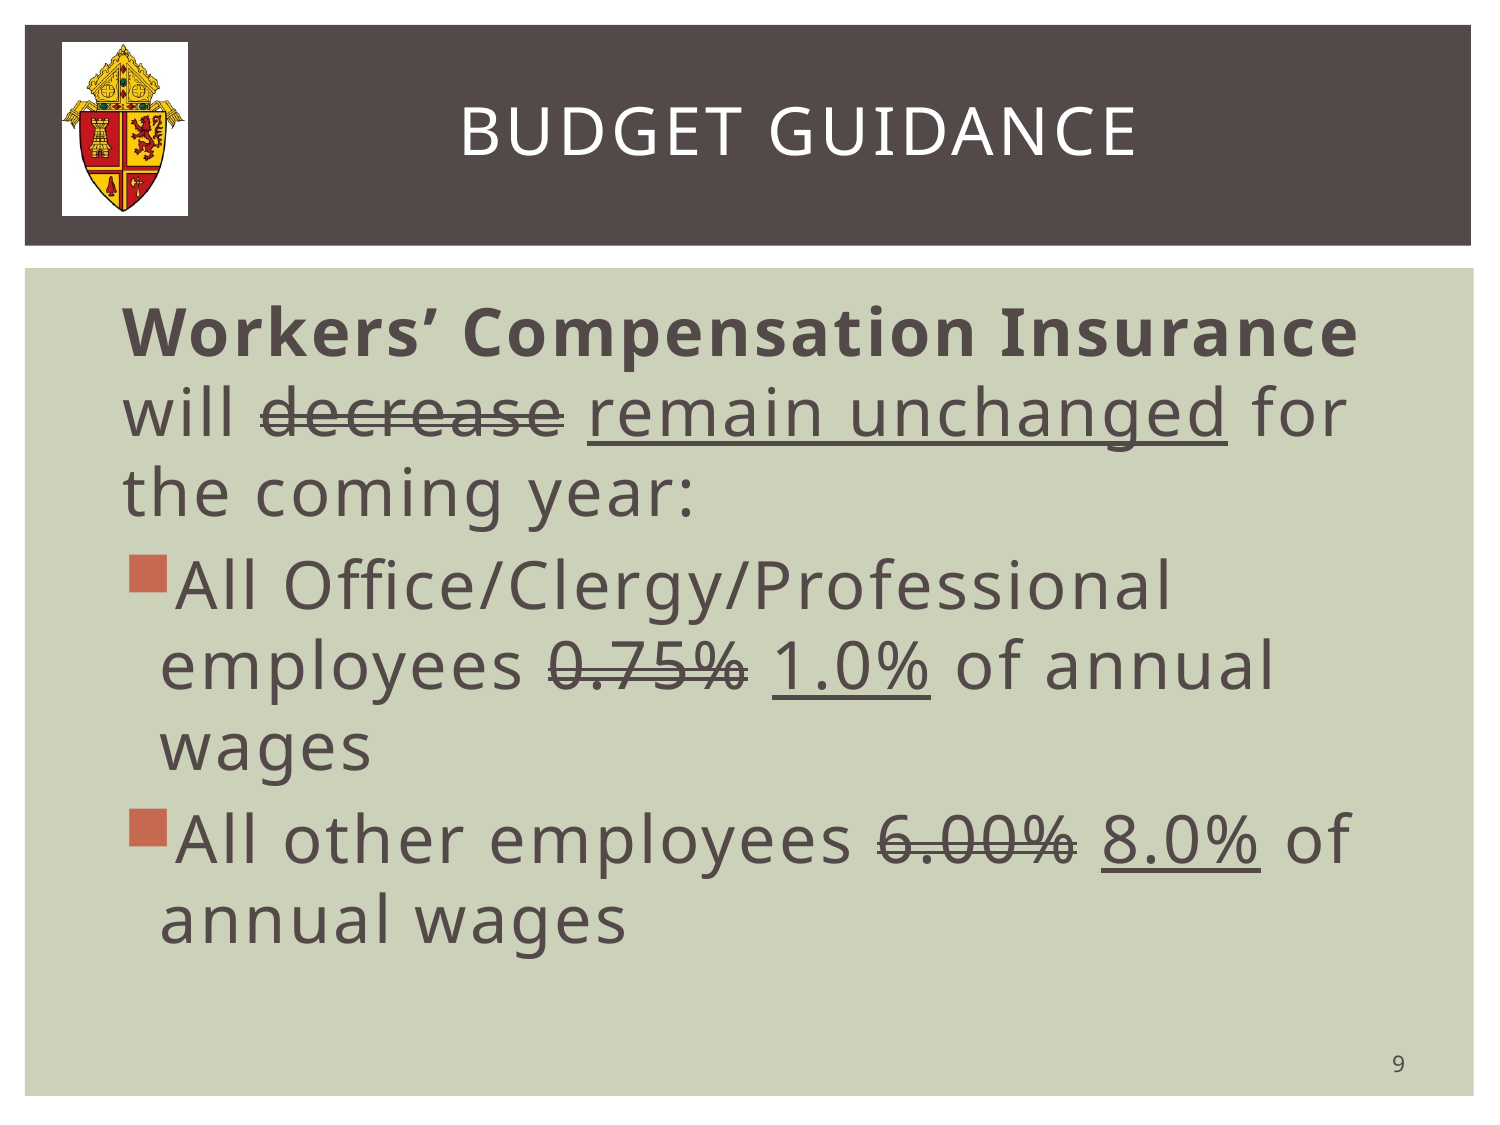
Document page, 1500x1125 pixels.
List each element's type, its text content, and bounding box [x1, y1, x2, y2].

list Workers’ Compensation Insurance will decrease remain unchanged for the coming year: All Office/Clergy/Professional employees 0.75% 1.0% of annual wages All other employees 6.00% 8.0% of annual wages [99, 281, 1400, 1005]
picture [62, 42, 188, 217]
title BUDGET GUIDANCE [237, 75, 1363, 263]
slide_number 9 [1349, 1041, 1448, 1089]
